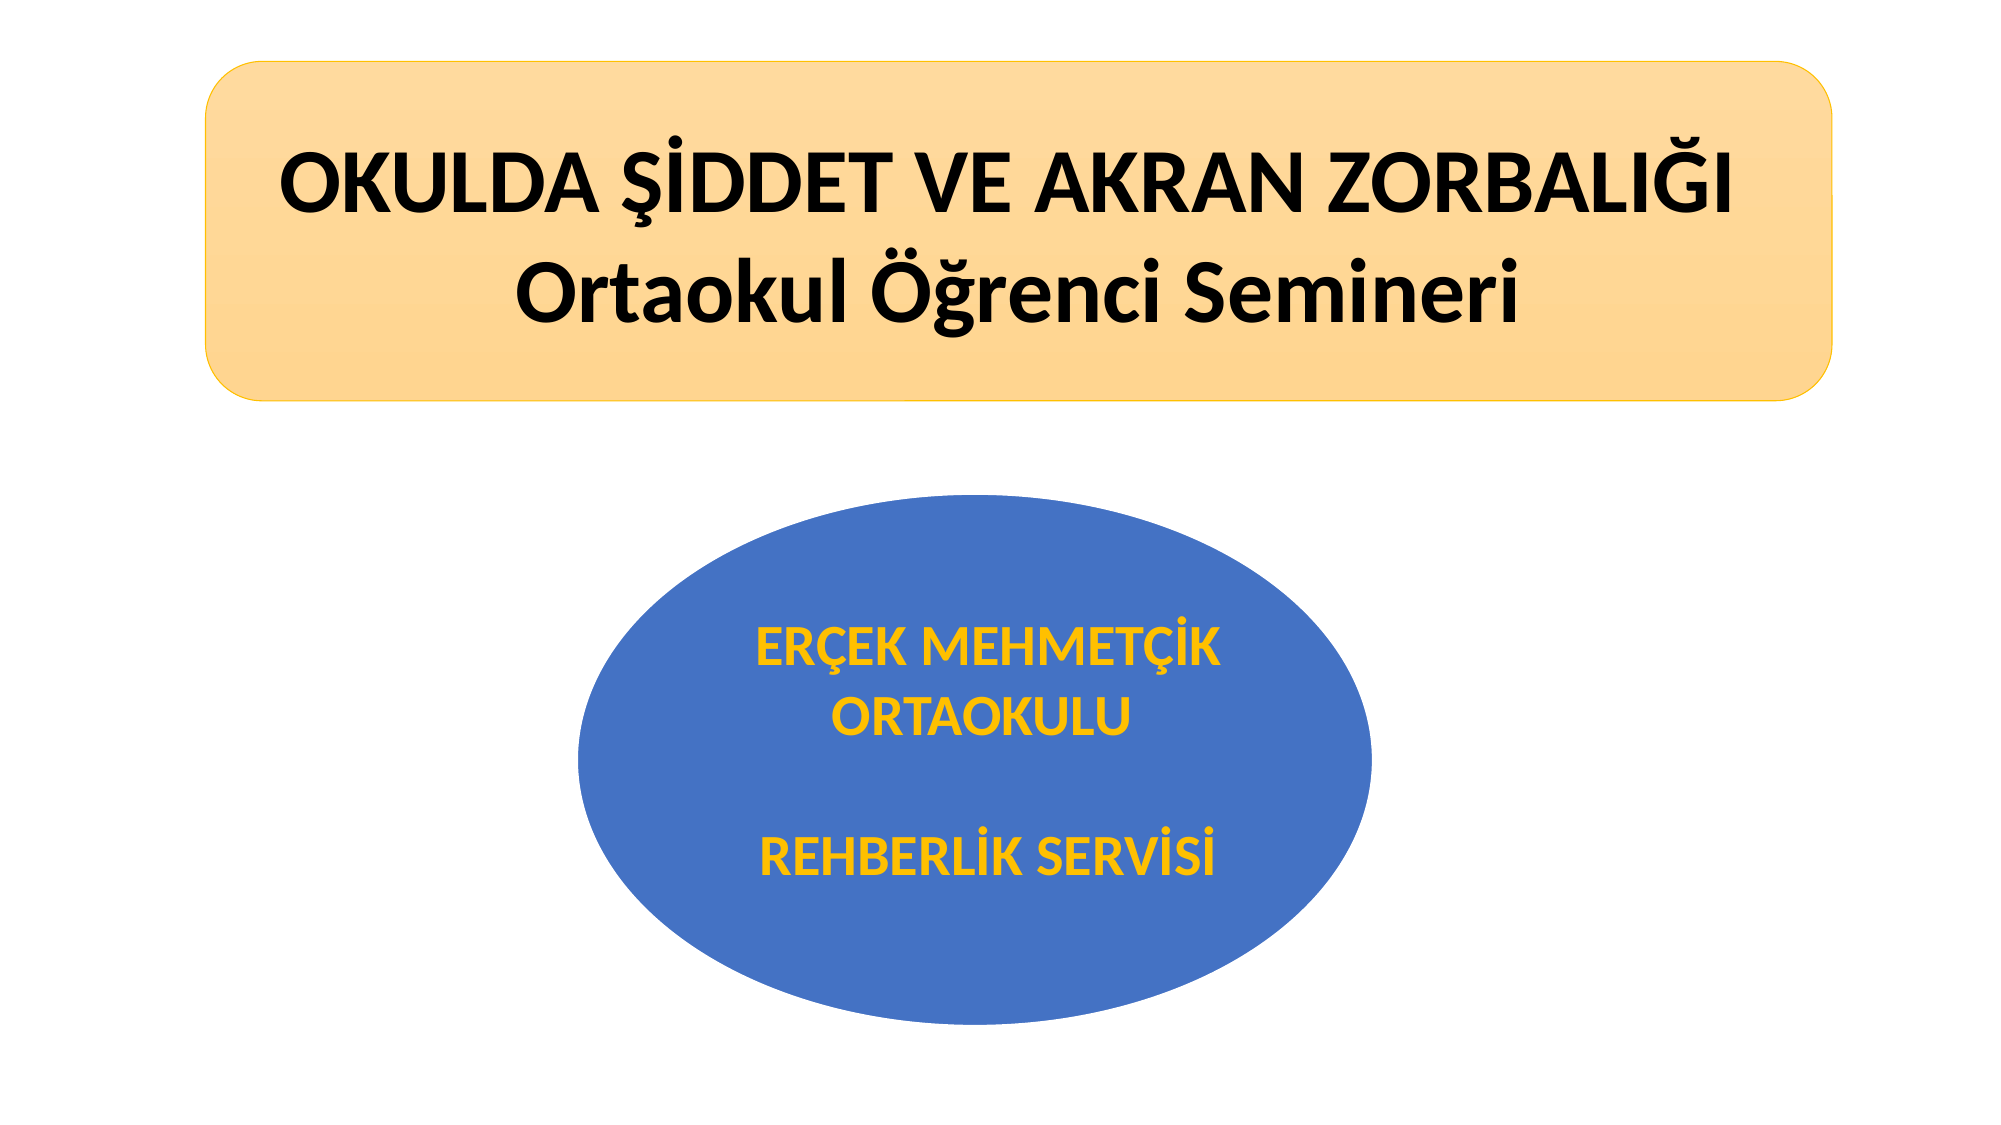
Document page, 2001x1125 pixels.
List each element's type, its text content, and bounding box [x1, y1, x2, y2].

text_box OKULDA ŞİDDET VE AKRAN ZORBALIĞI Ortaokul Öğrenci Semineri [204, 60, 1833, 402]
text_box [574, 491, 1376, 1029]
text_box ERÇEK MEHMETÇİK ortaokulu REHBERLİK SERVİSİ [735, 599, 1242, 895]
